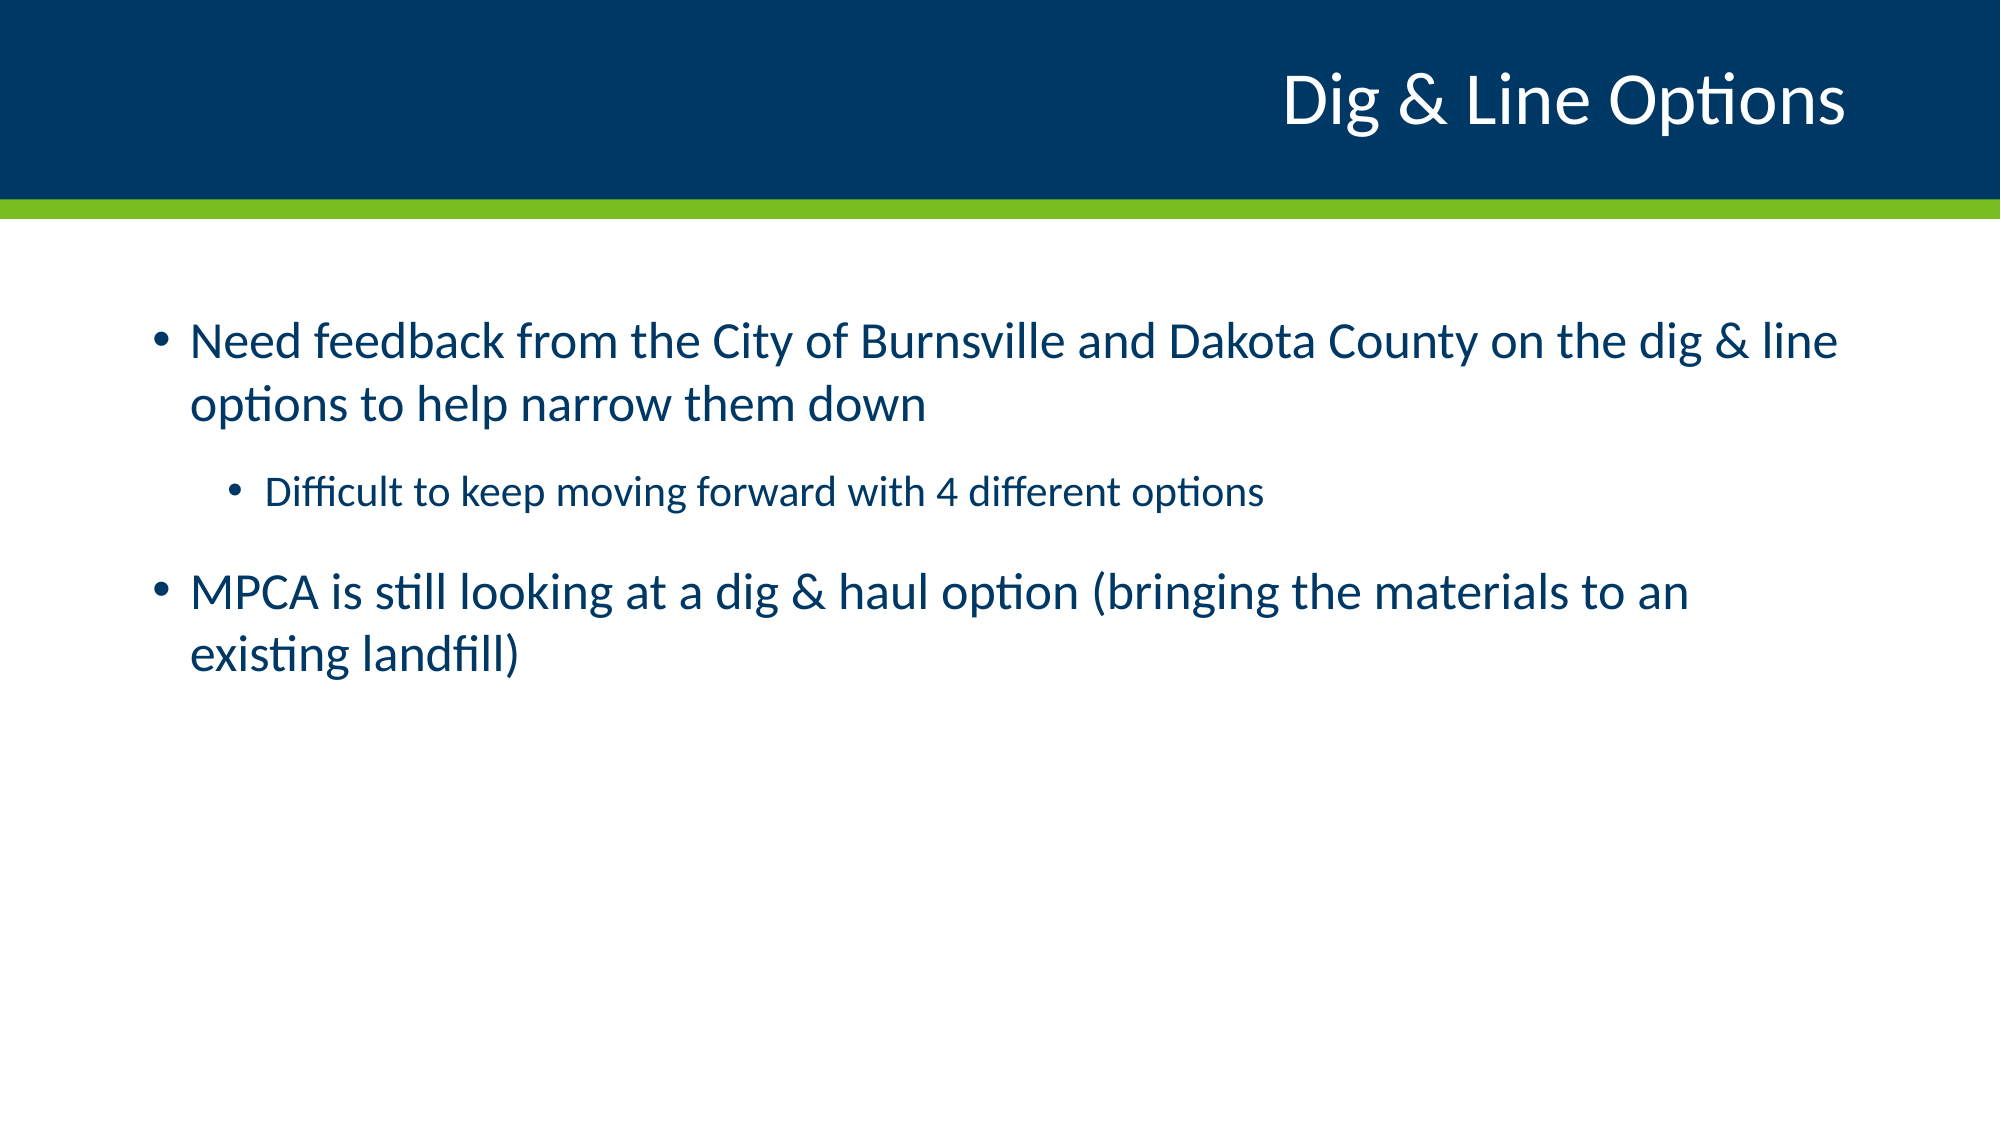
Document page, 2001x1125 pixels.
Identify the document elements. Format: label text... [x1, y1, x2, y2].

title Dig & Line Options [137, 24, 1863, 175]
list Need feedback from the City of Burnsville and Dakota County on the dig & line options to help narrow them down Difficult to keep moving forward with 4 different options MPCA is still looking at a dig & haul option (bringing the materials to an existing landfill) [137, 299, 1863, 1014]
